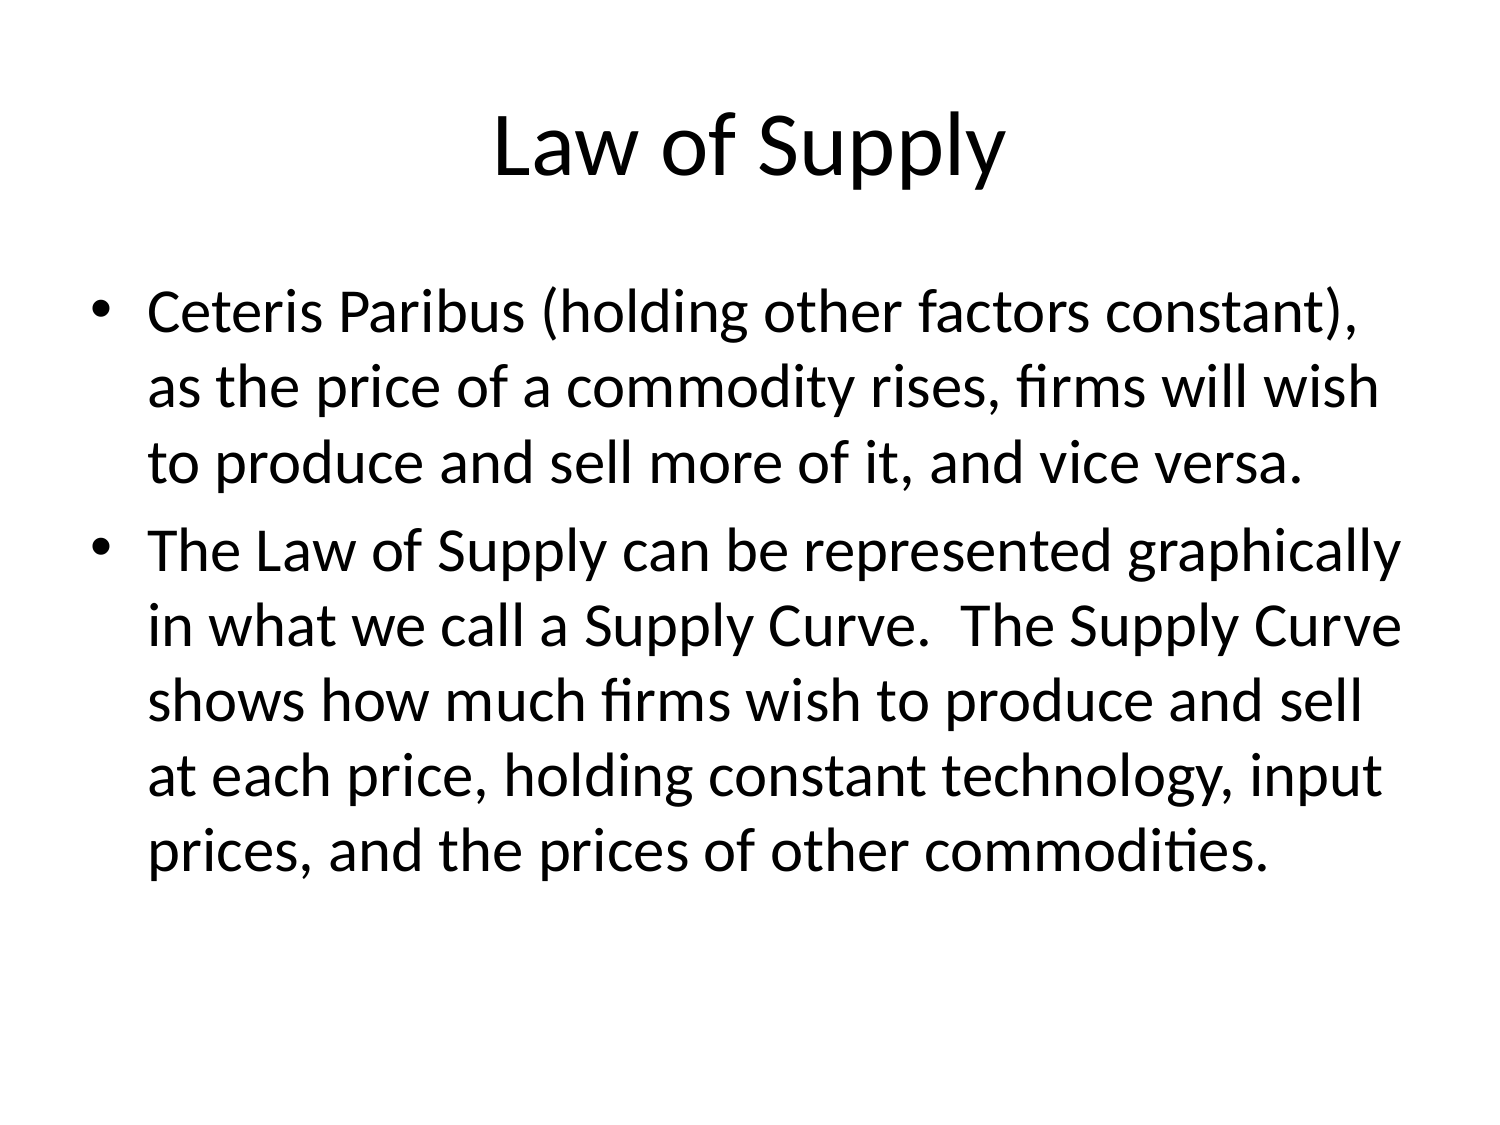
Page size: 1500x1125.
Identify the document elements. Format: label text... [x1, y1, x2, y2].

title Law of Supply [75, 45, 1425, 233]
list Ceteris Paribus (holding other factors constant), as the price of a commodity rises, firms will wish to produce and sell more of it, and vice versa. The Law of Supply can be represented graphically in what we call a Supply Curve. The Supply Curve shows how much firms wish to produce and sell at each price, holding constant technology, input prices, and the prices of other commodities. [75, 262, 1425, 1005]
